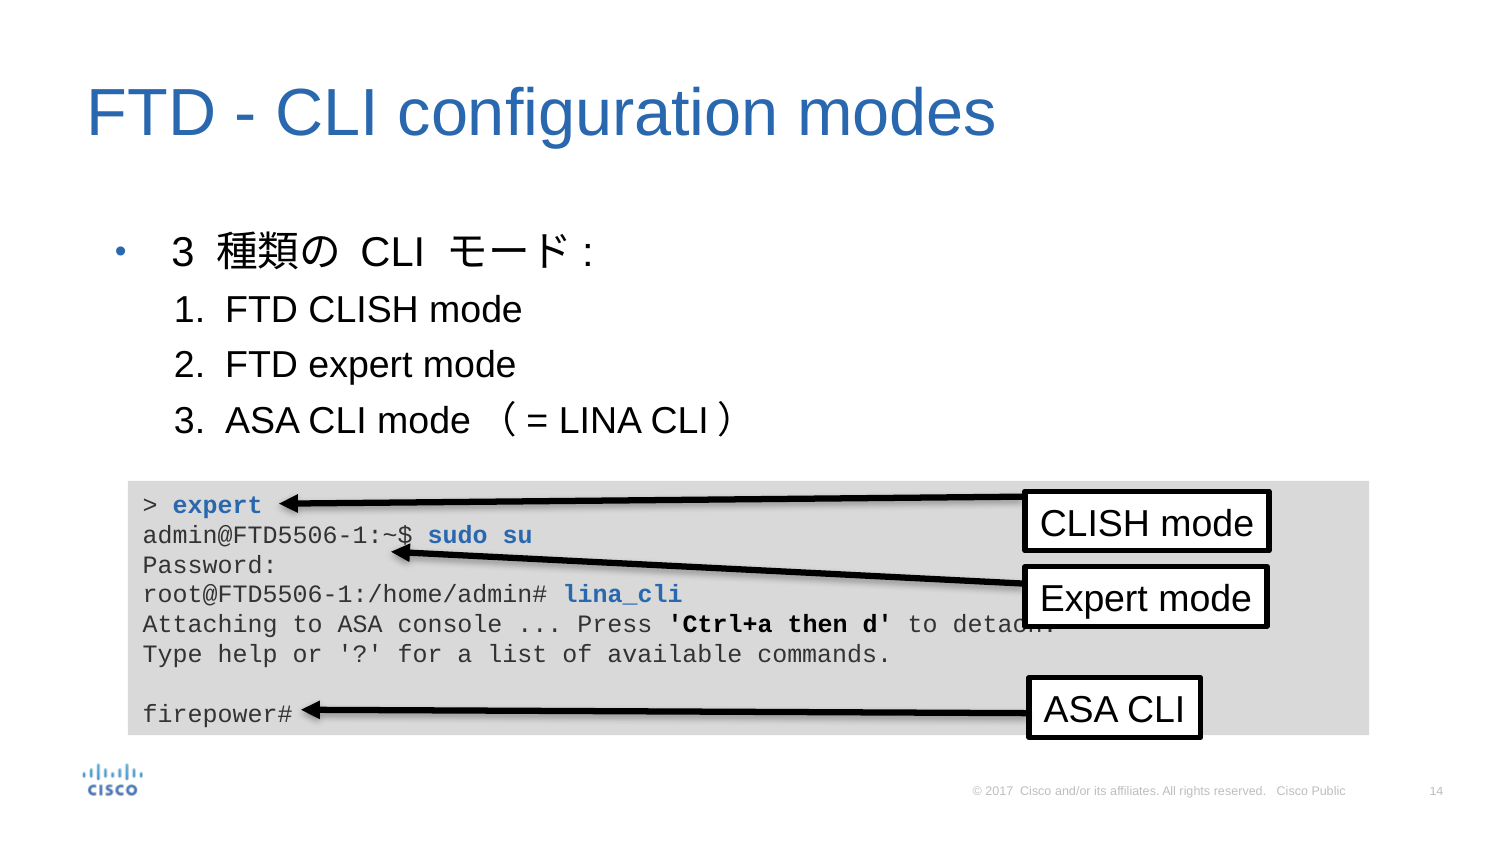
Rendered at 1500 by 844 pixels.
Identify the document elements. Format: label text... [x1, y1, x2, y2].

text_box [300, 677, 1202, 739]
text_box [278, 490, 1271, 552]
title FTD - CLI configuration modes [71, 55, 1441, 176]
text_box > expert admin@FTD5506-1:~$ sudo su Password: root@FTD5506-1:/home/admin# lina_cli Attaching to ASA console ... Press 'Ctrl+a then d' to detach. Type help or '?' for a list of available commands. firepower# [127, 480, 1370, 736]
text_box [390, 551, 1269, 628]
picture [77, 758, 149, 803]
list 3 種類の CLI モード: FTD CLISH mode FTD expert mode ASA CLI mode（= LINA CLI） [62, 221, 1434, 471]
